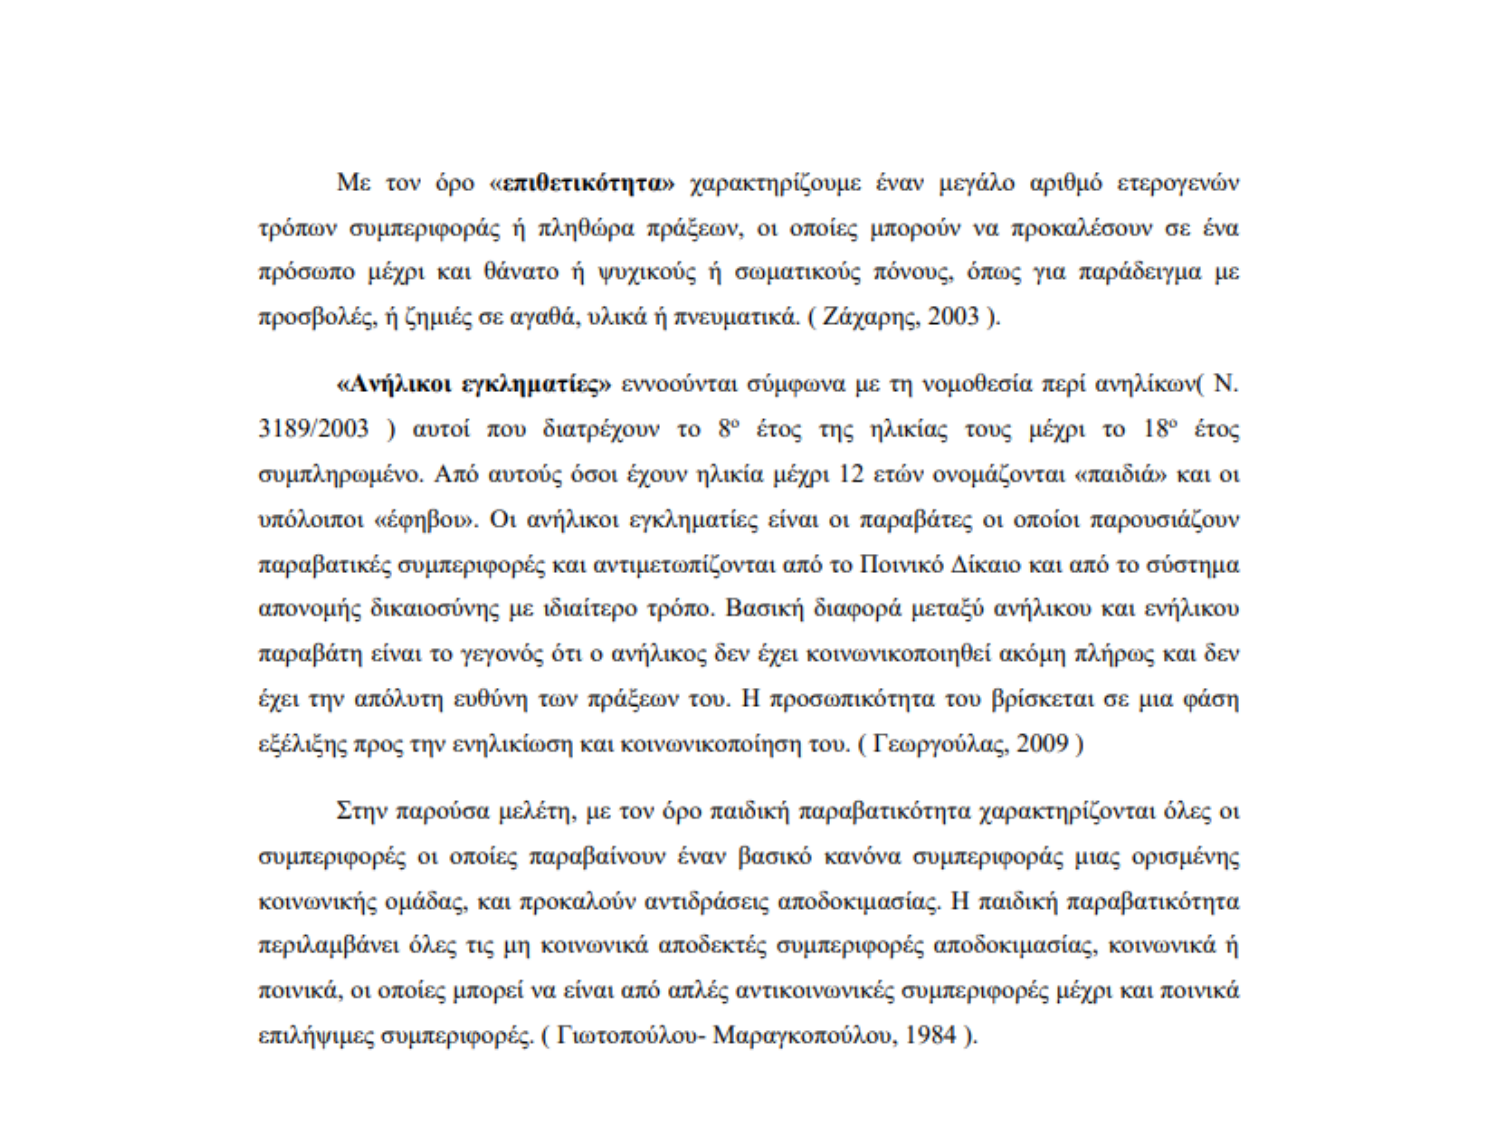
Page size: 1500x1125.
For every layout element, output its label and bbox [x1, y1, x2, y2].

picture [173, 66, 1315, 1069]
